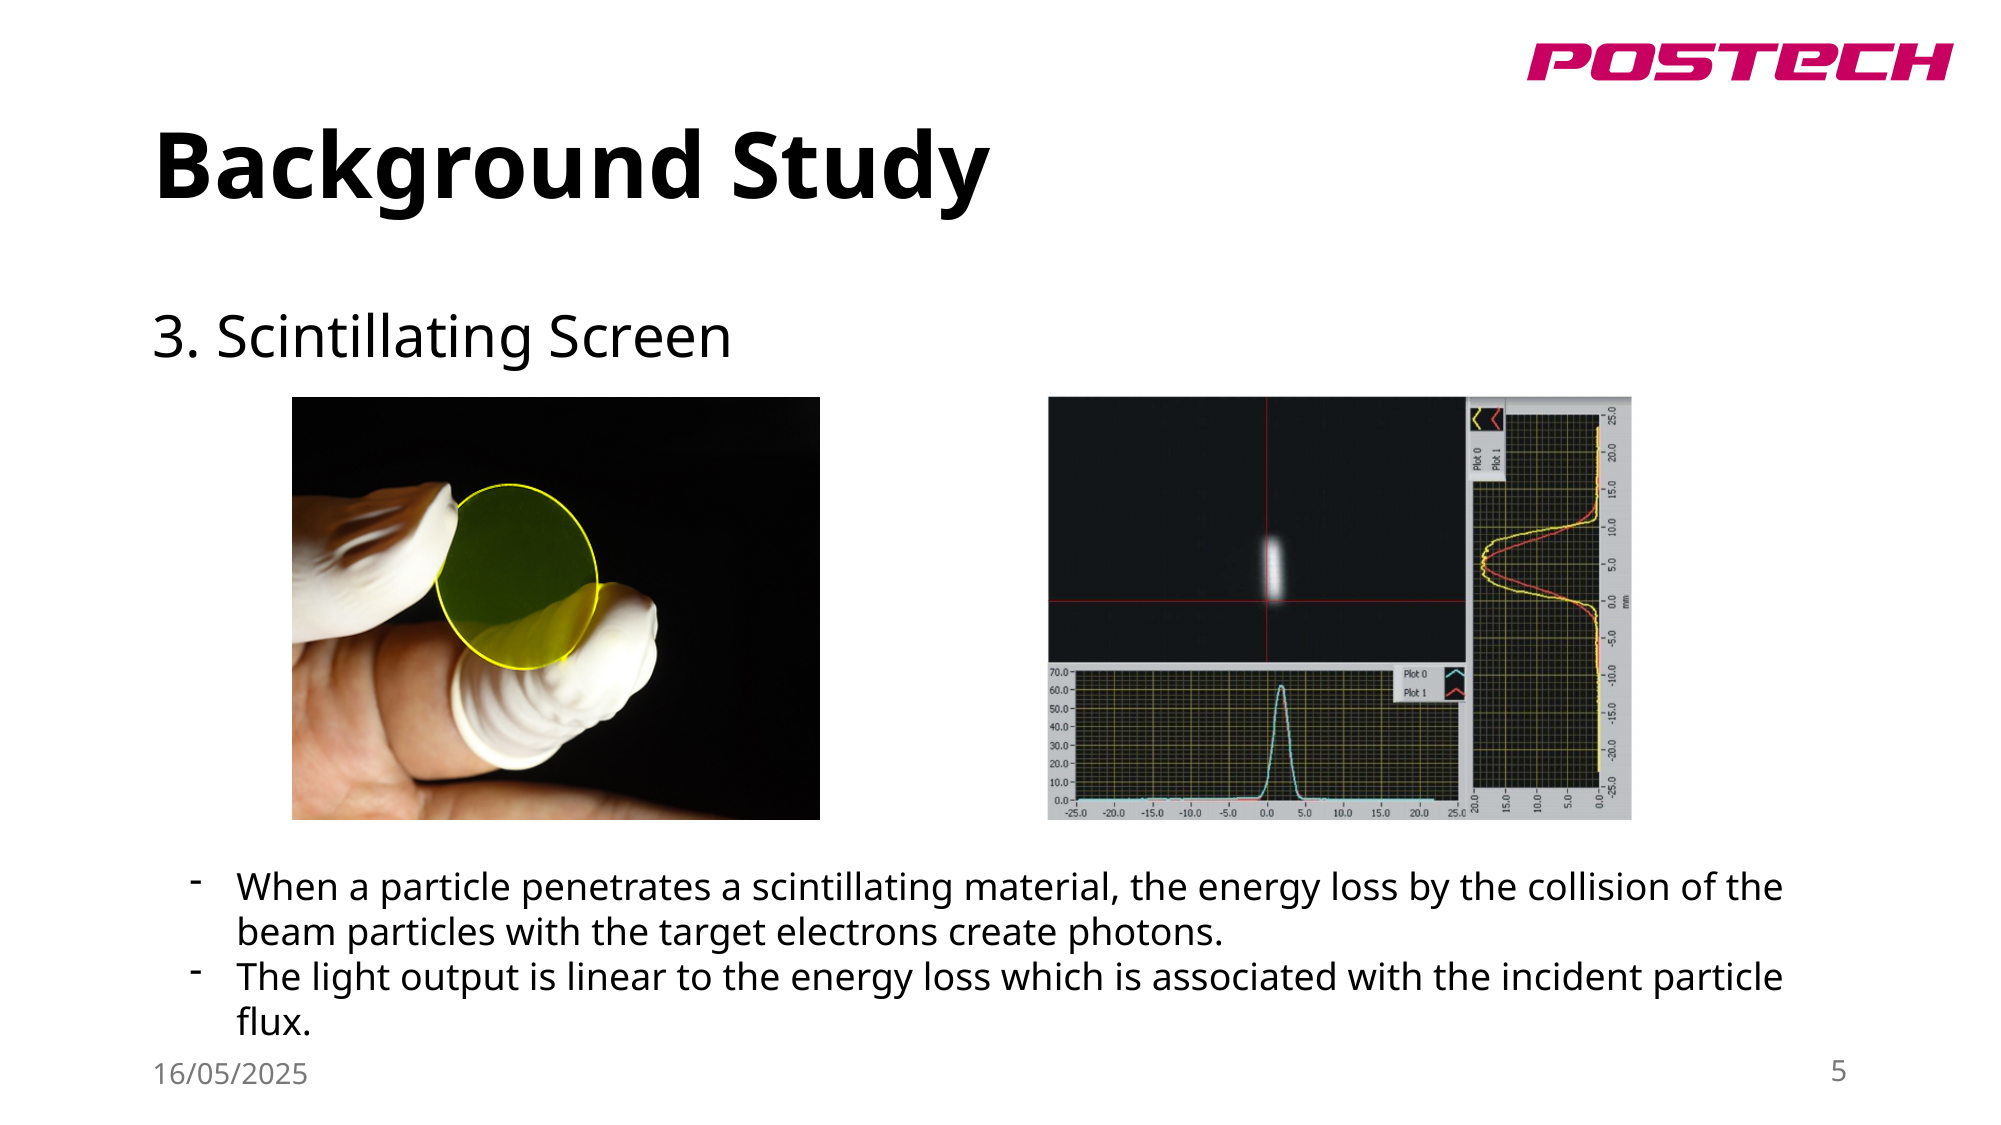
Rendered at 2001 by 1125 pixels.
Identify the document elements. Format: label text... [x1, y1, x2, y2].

title Background Study [137, 59, 1863, 278]
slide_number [137, 1042, 588, 1103]
list 3. Scintillating Screen [137, 299, 1863, 450]
slide_number 5 [1412, 1050, 1863, 1103]
text_box When a particle penetrates a scintillating material, the energy loss by the collision of the beam particles with the target electrons create photons. The light output is linear to the energy loss which is associated with the incident particle flux. [174, 855, 1863, 1050]
picture [1043, 392, 1638, 825]
picture [1520, 31, 1960, 93]
picture [291, 397, 820, 820]
